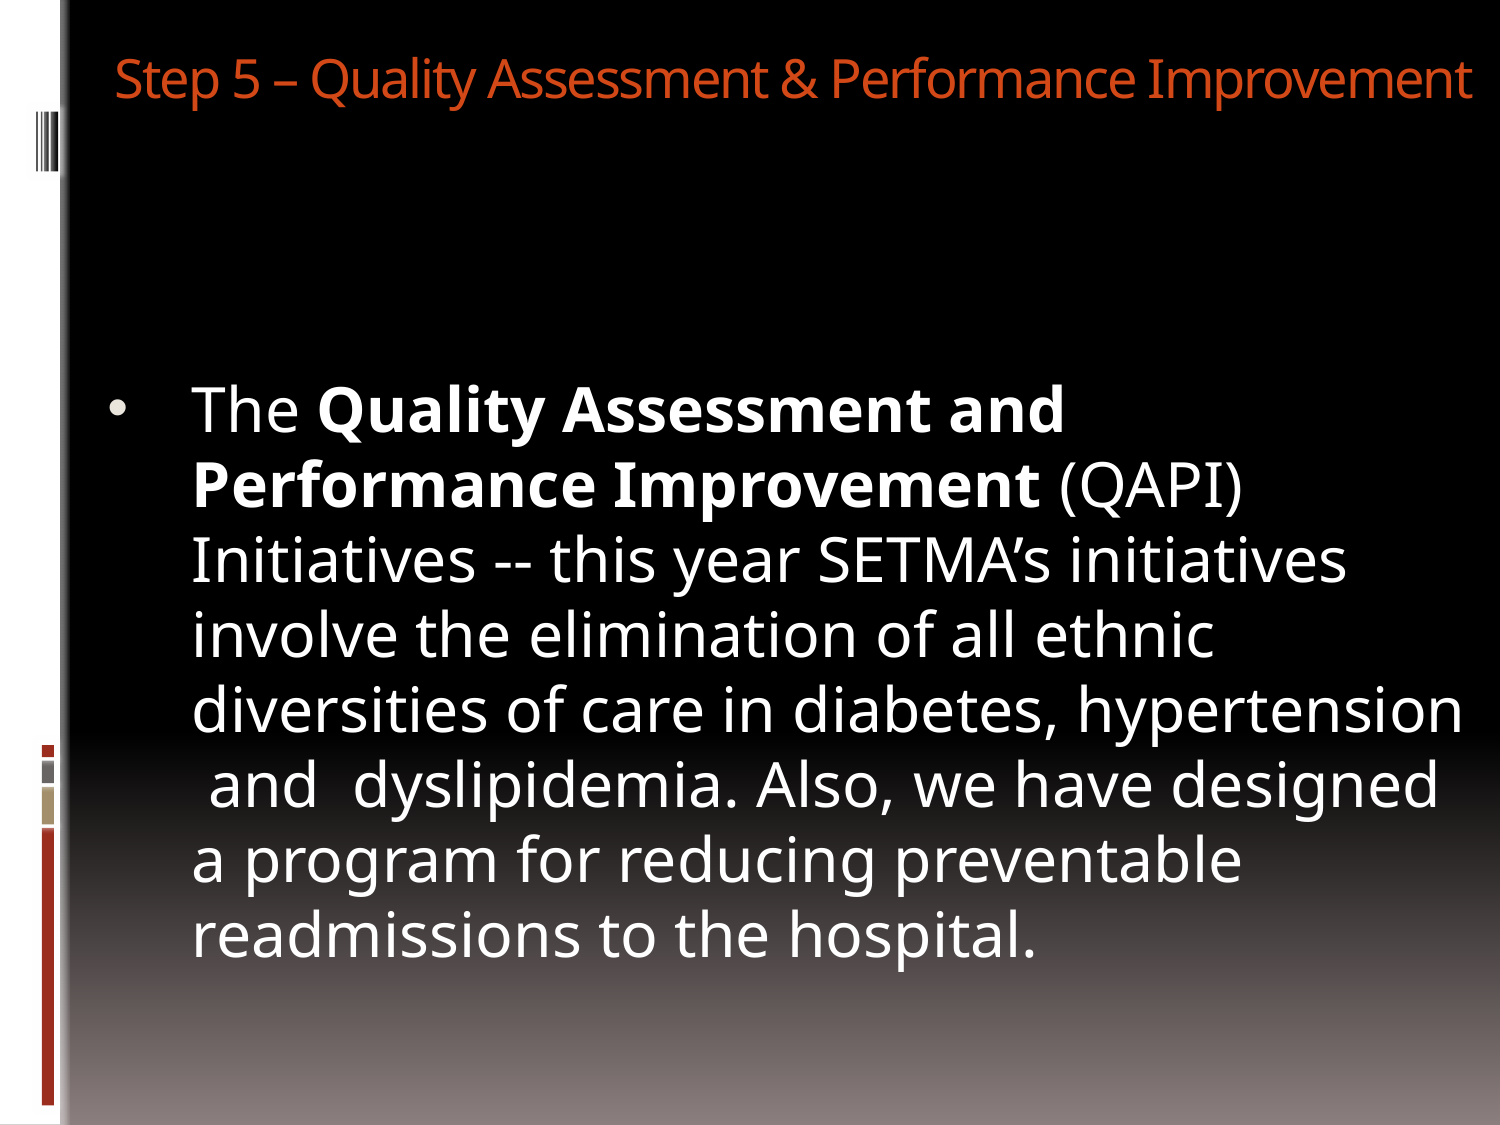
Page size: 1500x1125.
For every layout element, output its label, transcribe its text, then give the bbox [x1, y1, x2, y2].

list The Quality Assessment and Performance Improvement (QAPI) Initiatives -- this year SETMA’s initiatives involve the elimination of all ethnic diversities of care in diabetes, hypertension and dyslipidemia. Also, we have designed a program for reducing preventable readmissions to the hospital. [92, 362, 1488, 1001]
title Step 5 – Quality Assessment & Performance Improvement [99, 37, 1500, 175]
